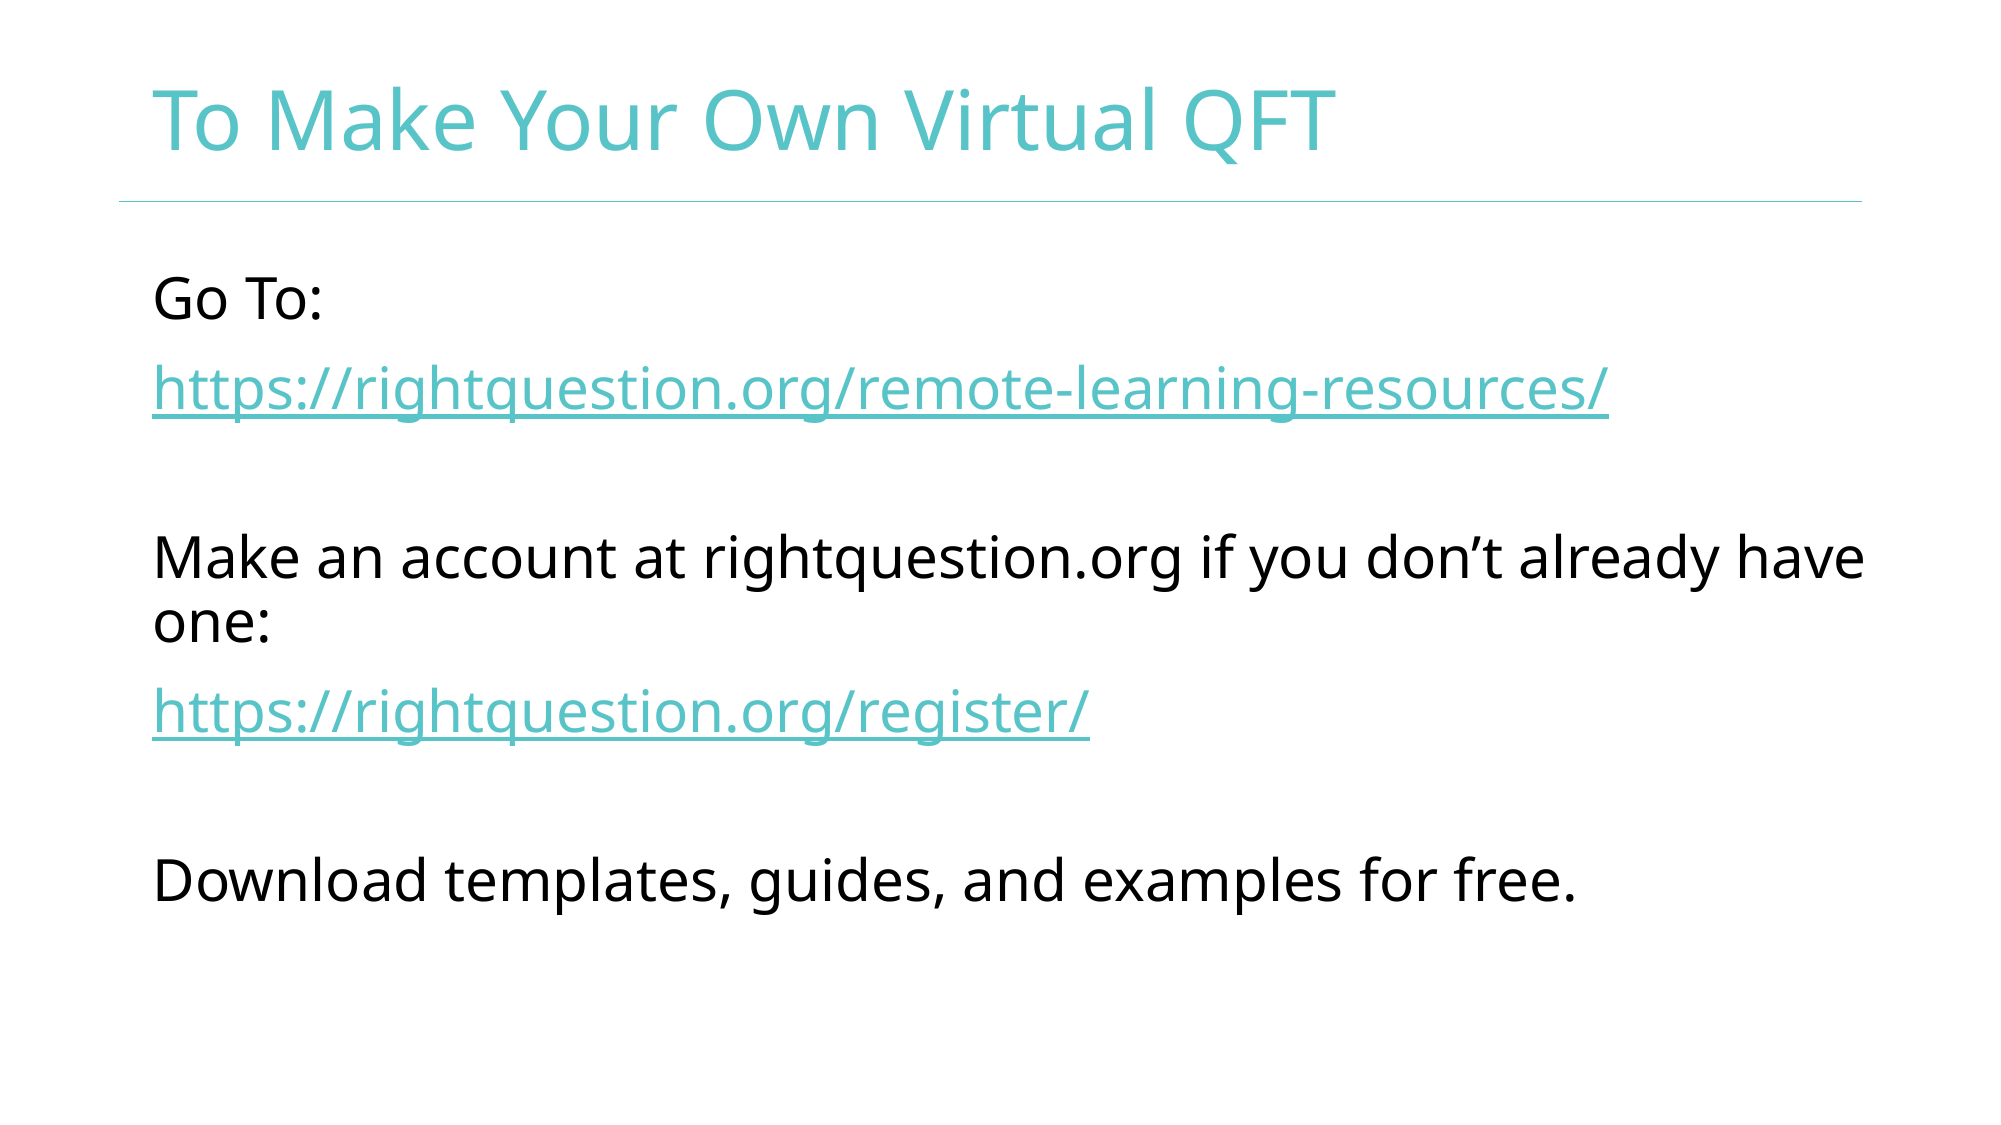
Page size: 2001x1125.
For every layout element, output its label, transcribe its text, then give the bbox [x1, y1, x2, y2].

title To Make Your Own Virtual QFT [137, 15, 1863, 233]
list Go To: https://rightquestion.org/remote-learning-resources/ Make an account at rightquestion.org if you don’t already have one: https://rightquestion.org/register/ Download templates, guides, and examples for free. [137, 261, 1972, 976]
